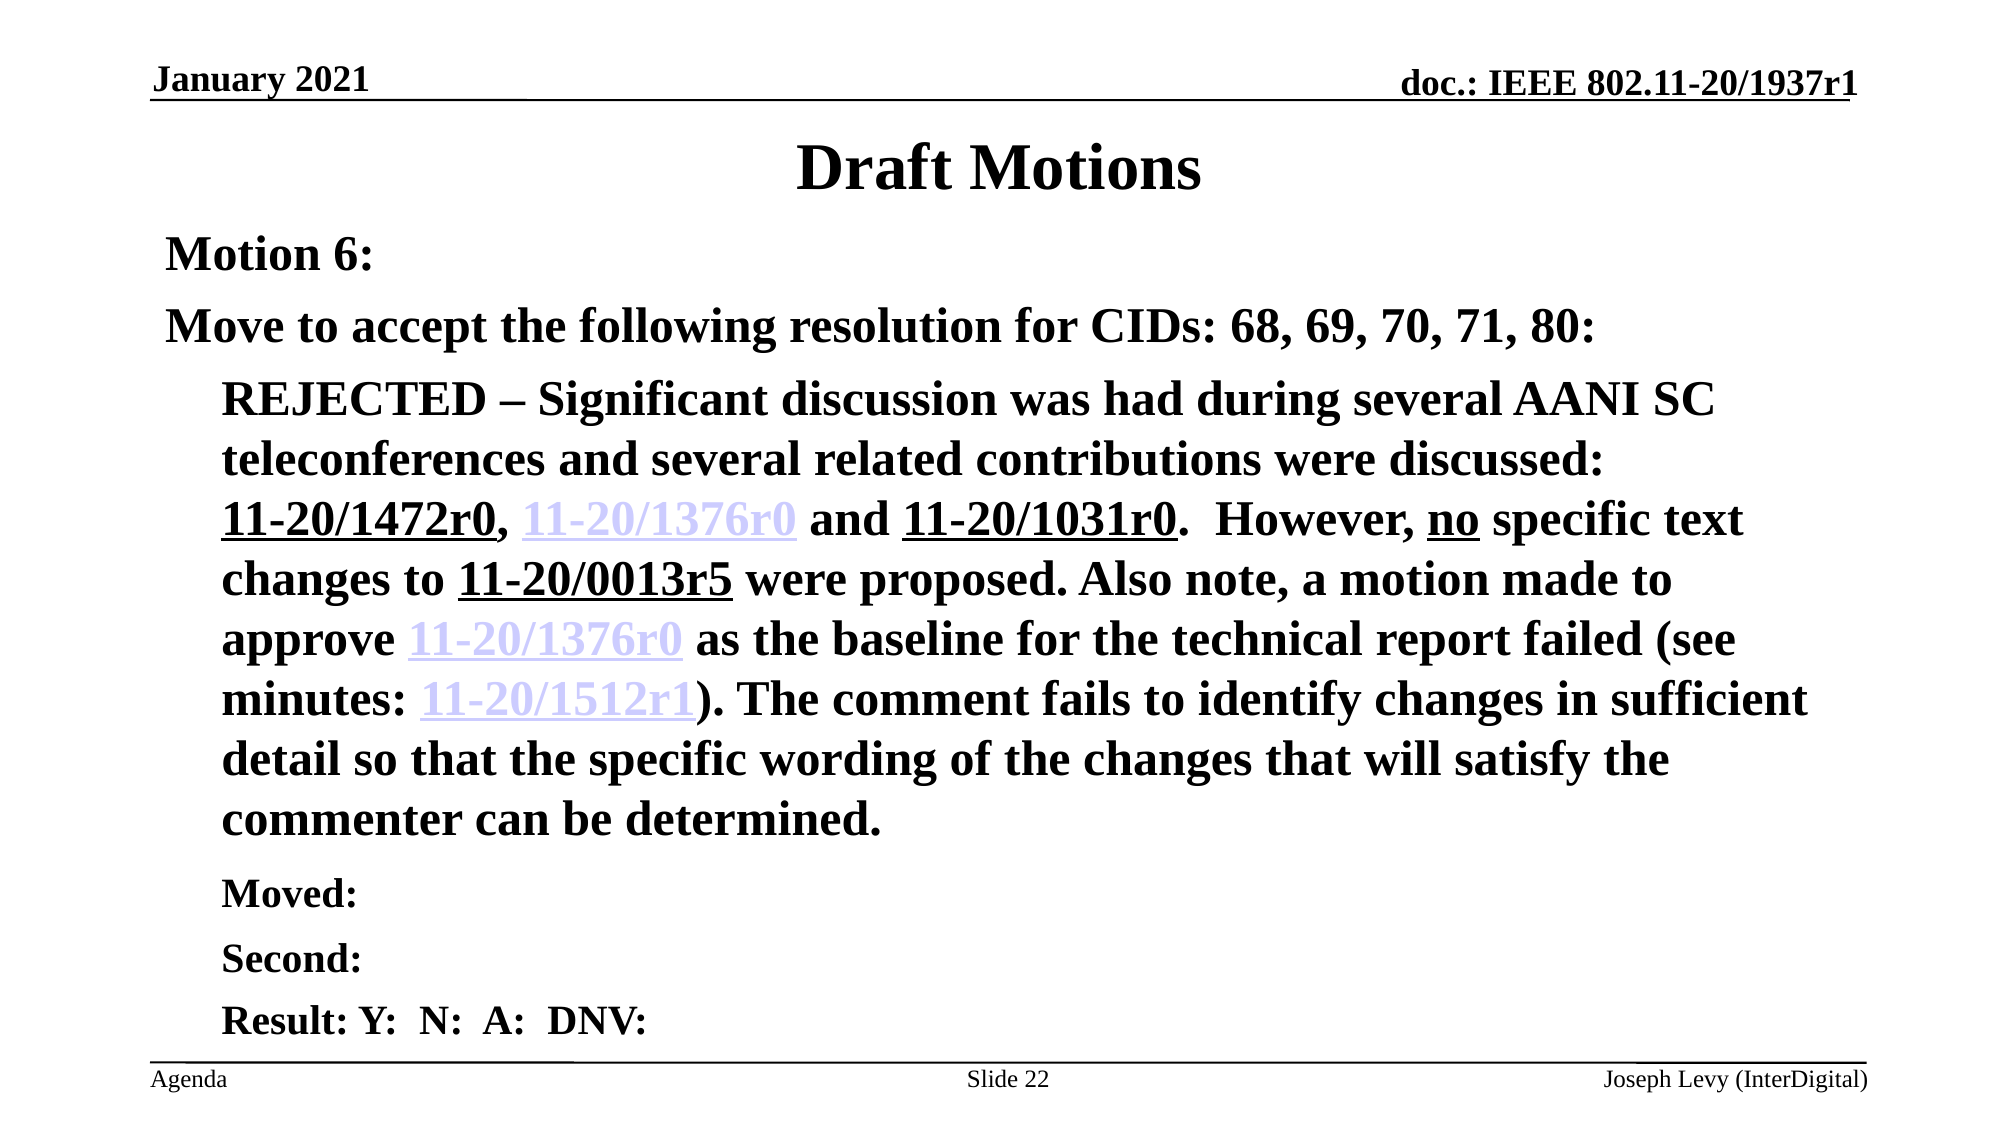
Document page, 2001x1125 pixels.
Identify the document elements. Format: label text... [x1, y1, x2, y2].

slide_number Slide 22 [950, 1061, 1067, 1123]
footer Joseph Levy (InterDigital) [1171, 1061, 1869, 1093]
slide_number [152, 54, 563, 100]
list Motion 6: Move to accept the following resolution for CIDs: 68, 69, 70, 71, 80: REJECTED – Significant discussion was had during several AANI SC teleconferences and several related contributions were discussed: 11-20/1472r0, 11-20/1376r0 and 11-20/1031r0. However, no specific text changes to 11-20/0013r5 were proposed. Also note, a motion made to approve 11-20/1376r0 as the baseline for the technical report failed (see minutes: 11-20/1512r1). The comment fails to identify changes in sufficient detail so that the specific wording of the changes that will satisfy the commenter can be determined. Moved: Second: Result: Y: N: A: DNV: [149, 212, 1850, 1051]
title Draft Motions [149, 112, 1850, 212]
